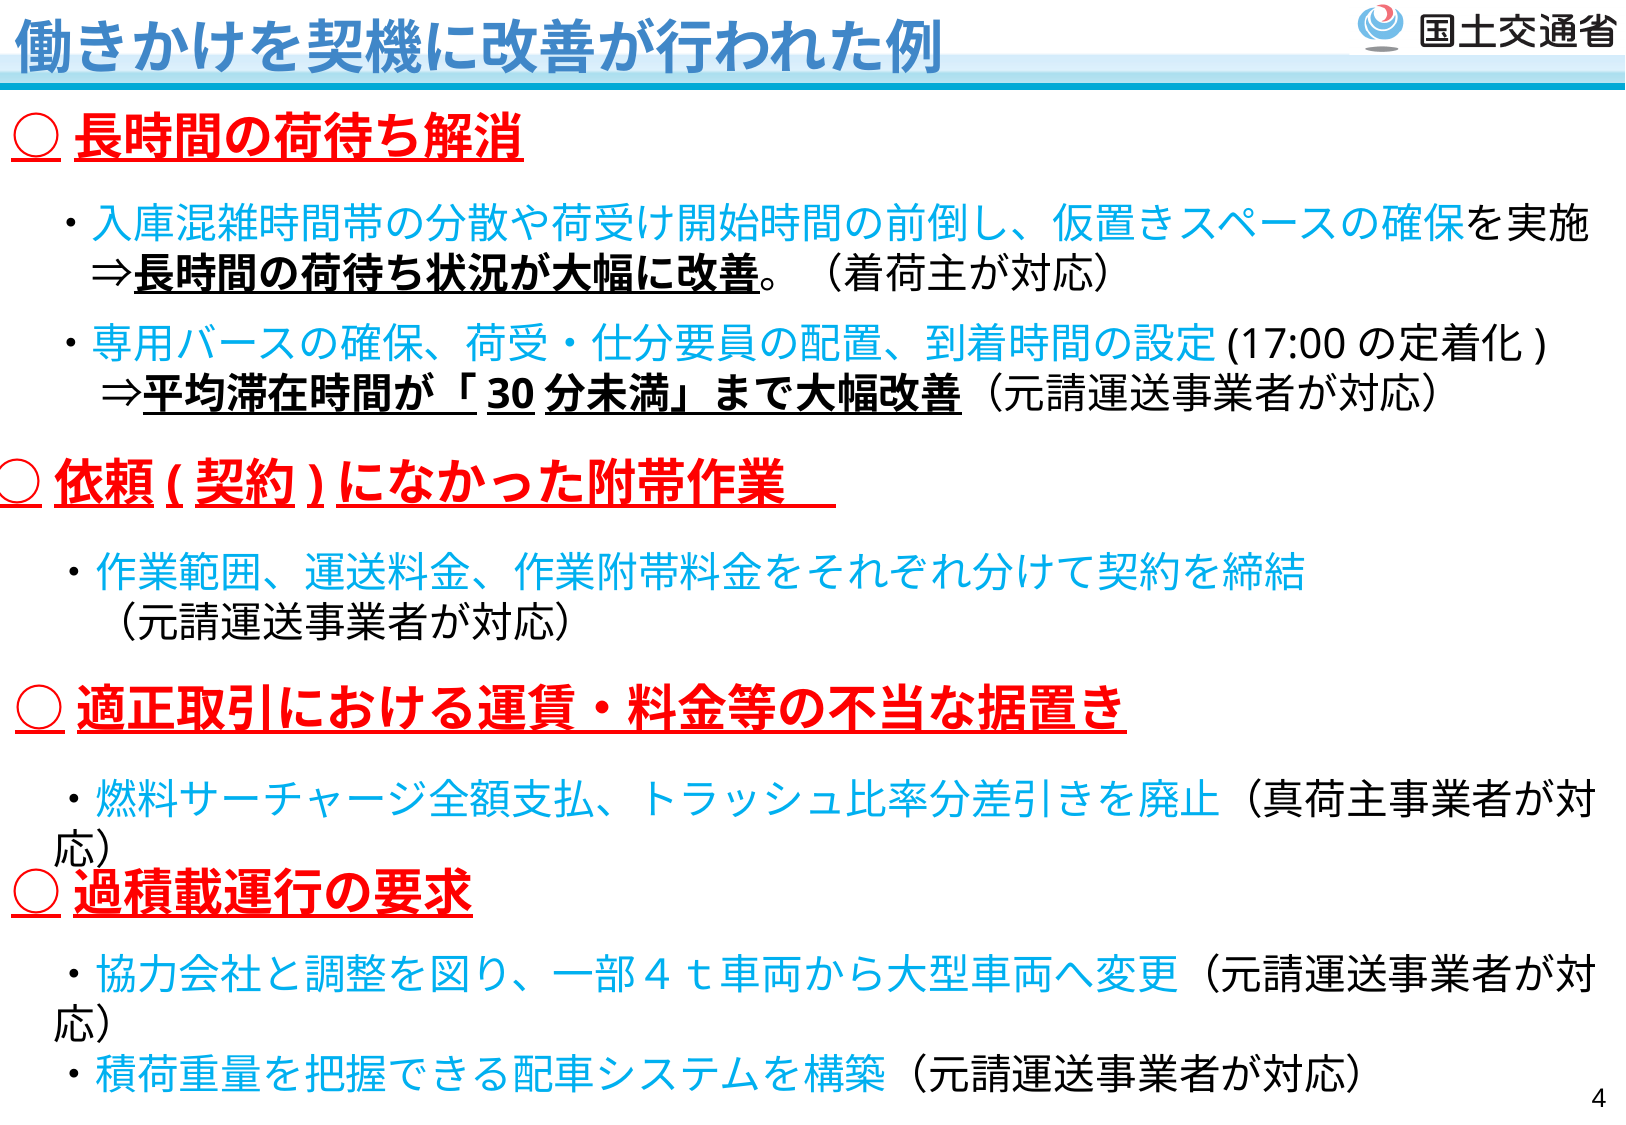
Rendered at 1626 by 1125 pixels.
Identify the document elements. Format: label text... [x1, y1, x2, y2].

text_box ○依頼(契約)になかった附帯作業 [0, 443, 851, 518]
text_box ・協力会社と調整を図り、一部４ｔ車両から大型車両へ変更（元請運送事業者が対応） ・積荷重量を把握できる配車システムを構築（元請運送事業者が対応） [38, 940, 1622, 1125]
text_box 働きかけを契機に改善が行われた例 [2, 12, 1084, 79]
text_box ・専用バースの確保、荷受・仕分要員の配置、到着時間の設定(17:00の定着化) ⇒平均滞在時間が「30分未満」まで大幅改善（元請運送事業者が対応） [35, 309, 1619, 425]
text_box ・入庫混雑時間帯の分散や荷受け開始時間の前倒し、仮置きスペースの確保を実施 ⇒長時間の荷待ち状況が大幅に改善。（着荷主が対応） [35, 189, 1619, 304]
text_box ・燃料サーチャージ全額支払、トラッシュ比率分差引きを廃止（真荷主事業者が対応） [38, 765, 1622, 881]
text_box 3 [1271, 1042, 1622, 1121]
text_box ○長時間の荷待ち解消 [0, 96, 539, 172]
text_box ○過積載運行の要求 [0, 852, 489, 928]
text_box ・作業範囲、運送料金、作業附帯料金をそれぞれ分けて契約を締結 （元請運送事業者が対応） [38, 538, 1622, 654]
text_box ○適正取引における運賃・料金等の不当な据置き [0, 669, 1192, 744]
picture [0, 0, 1625, 82]
